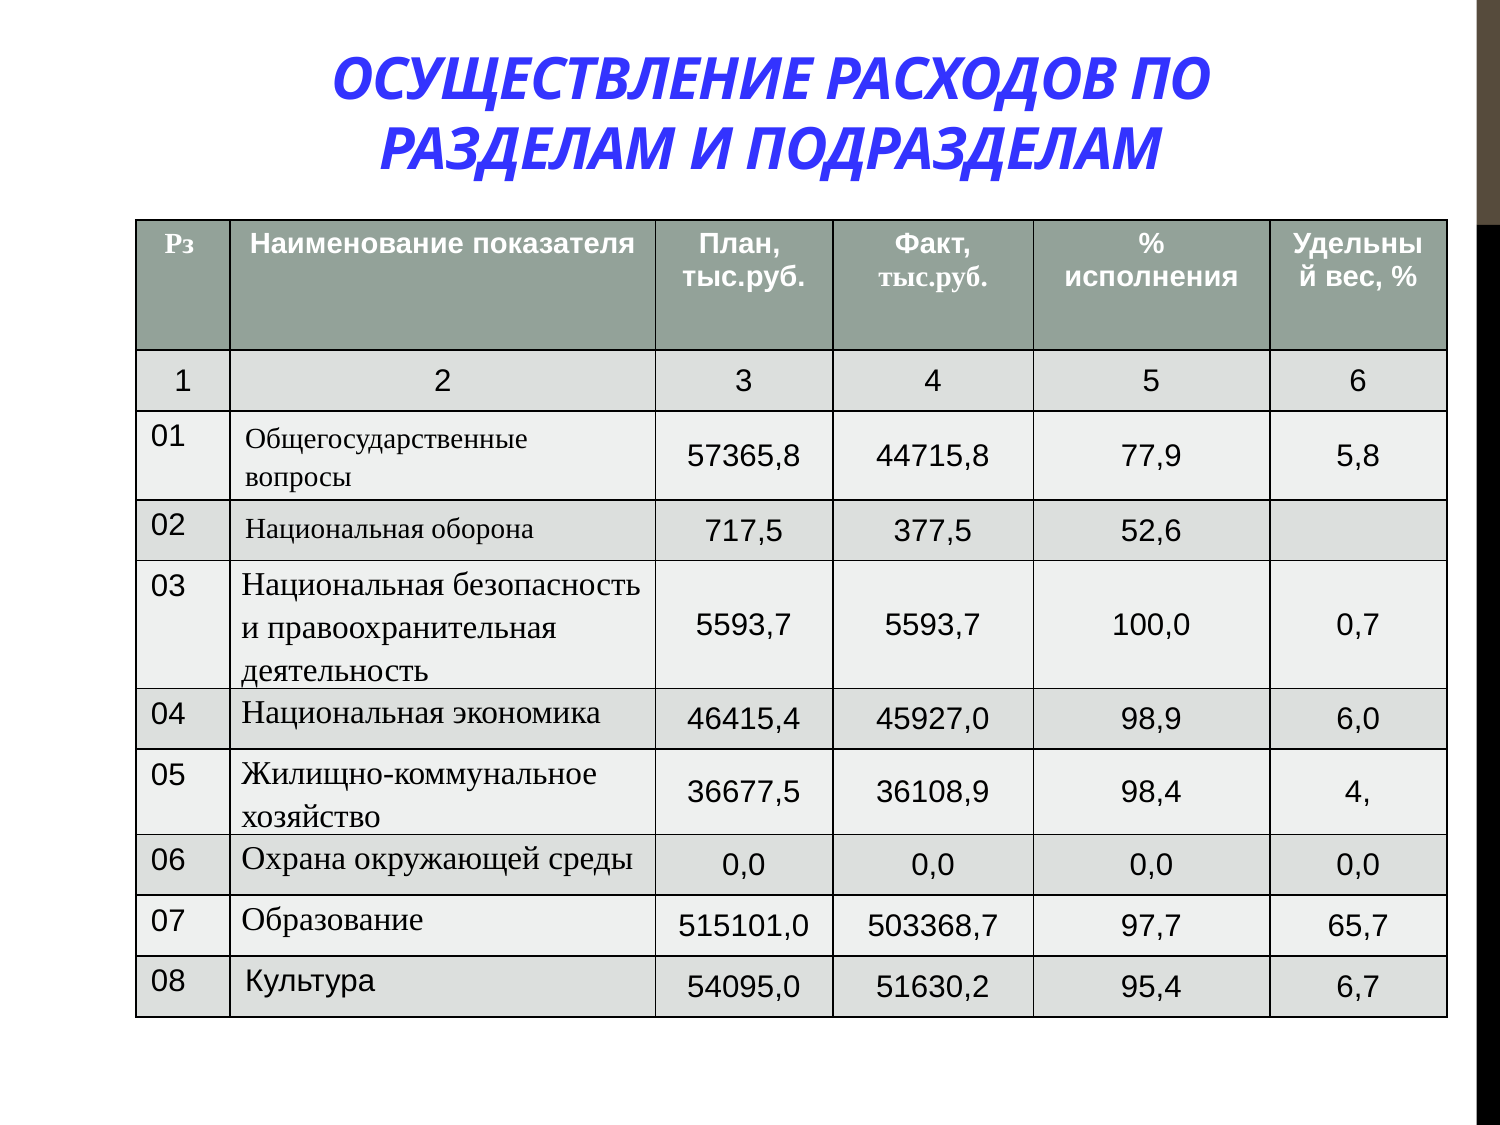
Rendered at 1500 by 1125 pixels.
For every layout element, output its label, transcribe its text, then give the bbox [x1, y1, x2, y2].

table_cell 100,0 [1034, 561, 1269, 688]
table_cell 36108,9 [834, 750, 1033, 834]
table_cell Культура [231, 957, 655, 1016]
table_cell 5593,7 [656, 561, 832, 688]
table_cell 4 [834, 351, 1033, 410]
table_cell 04 [137, 689, 229, 748]
table_cell 77,9 [1034, 412, 1269, 499]
table_cell 98,4 [1034, 750, 1269, 834]
table_cell Национальная экономика [231, 689, 655, 748]
table_cell 503368,7 [834, 896, 1033, 955]
table_cell 36677,5 [656, 750, 832, 834]
table_cell 01 [137, 412, 229, 499]
table_cell Национальная оборона [231, 501, 655, 560]
table_cell 0,0 [1034, 835, 1269, 894]
table_cell 717,5 [656, 501, 832, 560]
table_cell 95,4 [1034, 957, 1269, 1016]
table_cell 52,6 [1034, 501, 1269, 560]
table_cell 57365,8 [656, 412, 832, 499]
table_cell 5593,7 [834, 561, 1033, 688]
table_header План, тыс.руб. [656, 221, 832, 349]
table_cell 51630,2 [834, 957, 1033, 1016]
table_cell Национальная безопасность и правоохранительная деятельность [231, 561, 655, 688]
table_cell 07 [137, 896, 229, 955]
table_cell 515101,0 [656, 896, 832, 955]
table_cell 46415,4 [656, 689, 832, 748]
table_cell 6,0 [1271, 689, 1446, 748]
table_header Удельный вес, % [1271, 221, 1446, 349]
table_cell 98,9 [1034, 689, 1269, 748]
table_cell 05 [137, 750, 229, 834]
title Осуществление расходов по разделам и подразделам [194, 113, 1348, 189]
table_cell 6,7 [1271, 957, 1446, 1016]
table_header % исполнения [1034, 221, 1269, 349]
table_cell 3 [656, 351, 832, 410]
table_header Факт, тыс.руб. [834, 221, 1033, 349]
table_cell 377,5 [834, 501, 1033, 560]
table_cell Жилищно-коммунальное хозяйство [231, 750, 655, 834]
table_cell 2 [231, 351, 655, 410]
table_cell Образование [231, 896, 655, 955]
table_cell 06 [137, 835, 229, 894]
table_cell 0,7 [1271, 561, 1446, 688]
table_cell 5,8 [1271, 412, 1446, 499]
table_cell 97,7 [1034, 896, 1269, 955]
table_cell 0,0 [1271, 835, 1446, 894]
table_cell [1271, 501, 1446, 560]
table_cell 5 [1034, 351, 1269, 410]
table_cell 08 [137, 957, 229, 1016]
table_header Рз [137, 221, 229, 349]
table_cell 45927,0 [834, 689, 1033, 748]
table_header Наименование показателя [231, 221, 655, 349]
table_cell 03 [137, 561, 229, 688]
table_cell 6 [1271, 351, 1446, 410]
table_cell 65,7 [1271, 896, 1446, 955]
table_cell 4, [1271, 750, 1446, 834]
table_cell Охрана окружающей среды [231, 835, 655, 894]
table_cell 02 [137, 501, 229, 560]
table_cell 54095,0 [656, 957, 832, 1016]
table_cell 1 [137, 351, 229, 410]
table_cell 44715,8 [834, 412, 1033, 499]
table_cell Общегосударственные вопросы [231, 412, 655, 499]
table_cell 0,0 [656, 835, 832, 894]
table_cell 0,0 [834, 835, 1033, 894]
